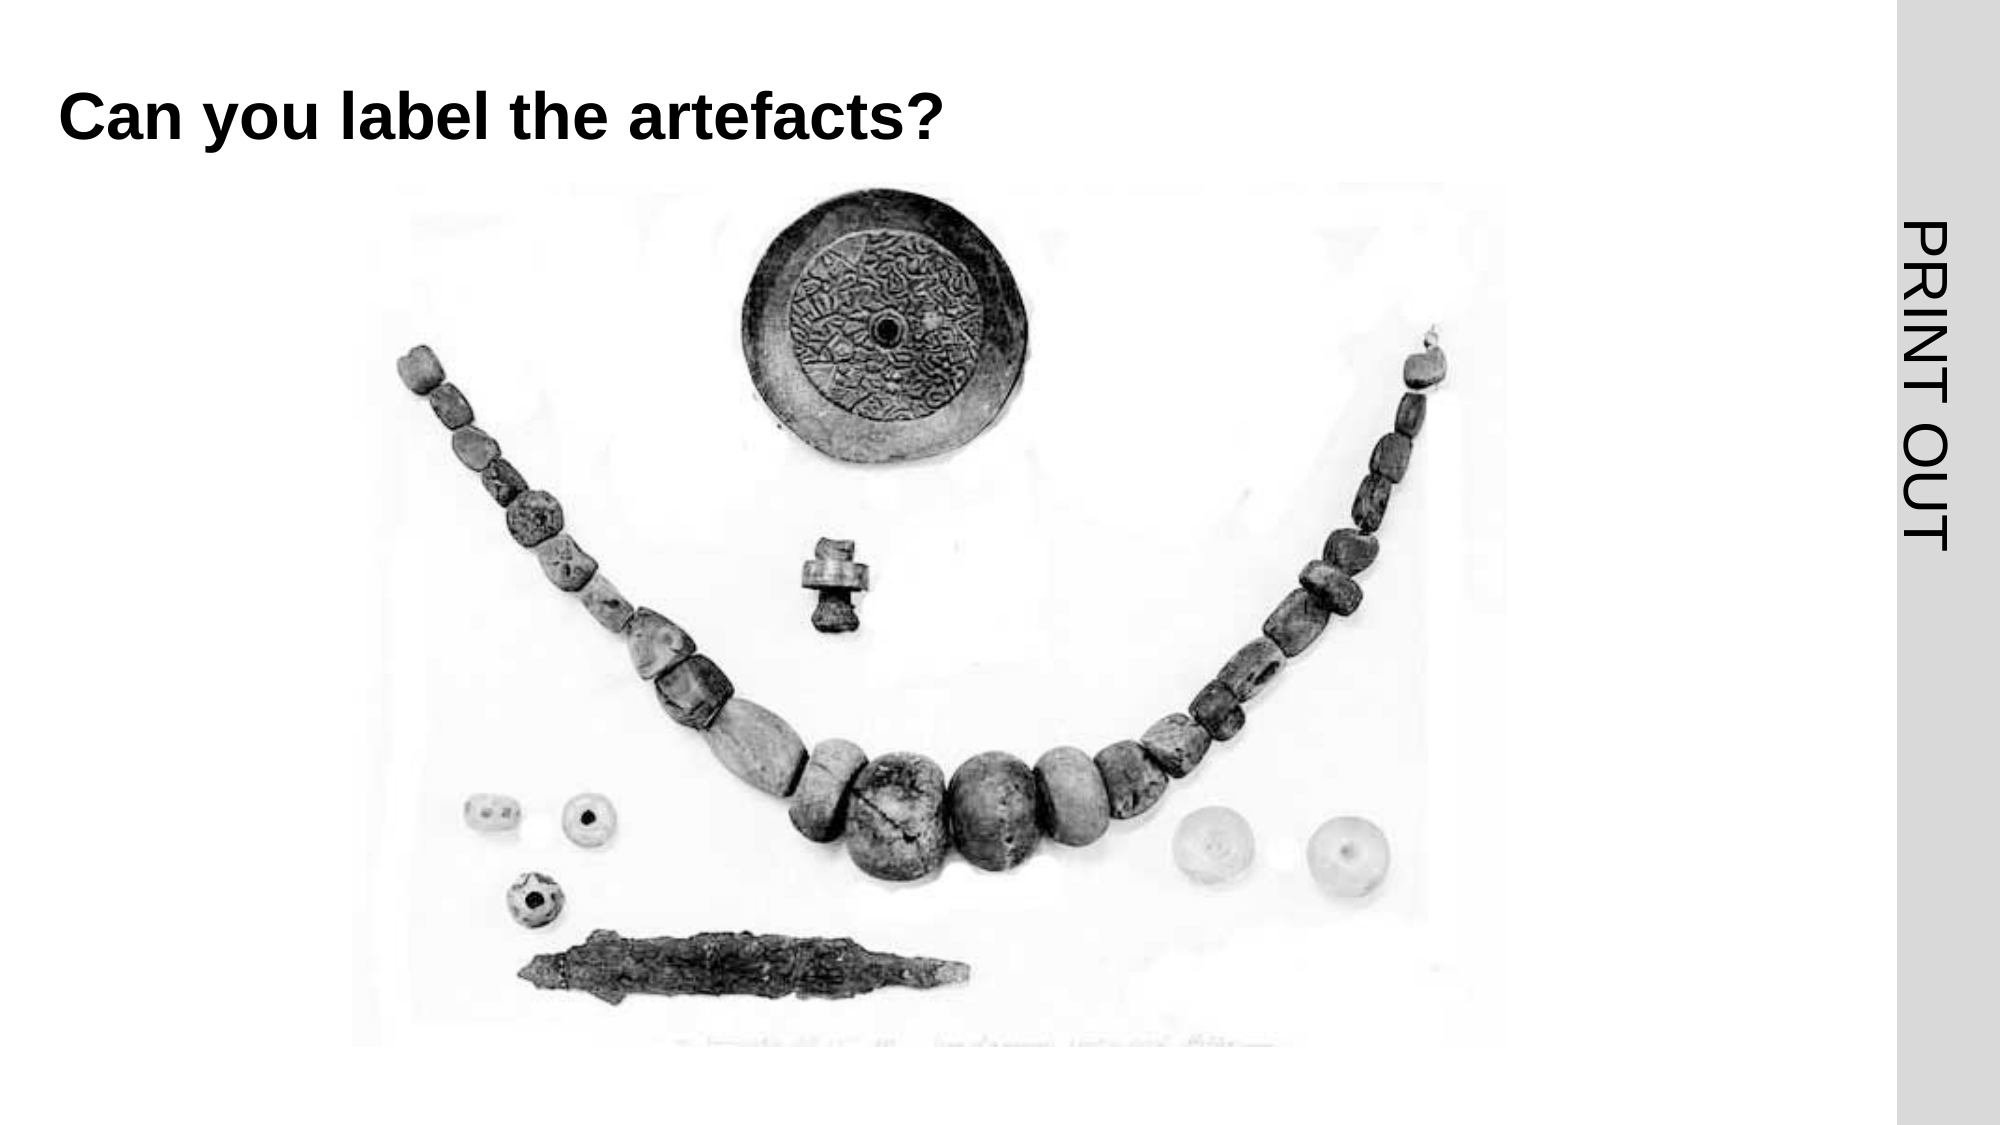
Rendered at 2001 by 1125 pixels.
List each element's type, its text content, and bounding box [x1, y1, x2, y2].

picture [352, 182, 1507, 1047]
title Can you label the artefacts? [58, 59, 1863, 177]
